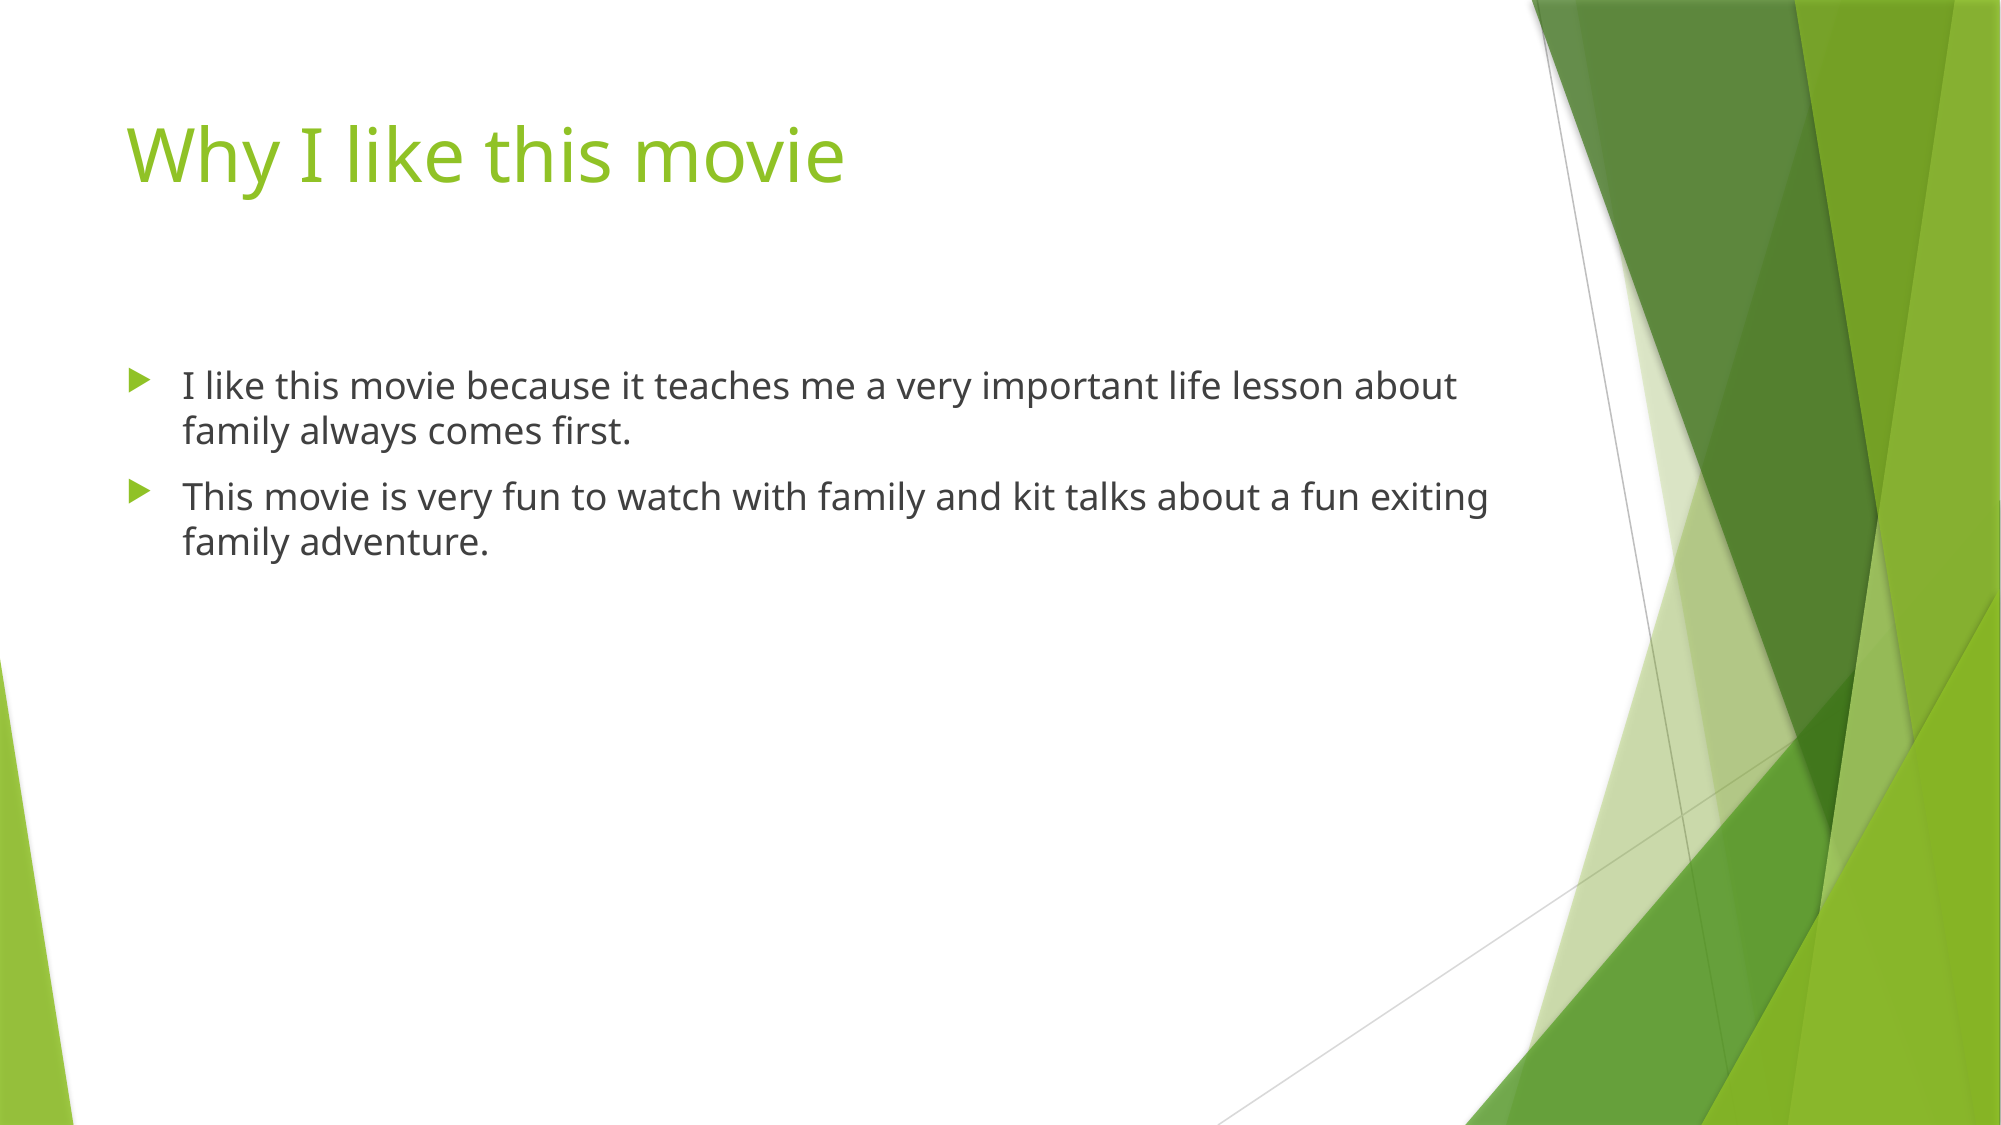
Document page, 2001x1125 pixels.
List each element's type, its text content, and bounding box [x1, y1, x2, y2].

list I like this movie because it teaches me a very important life lesson about family always comes first. This movie is very fun to watch with family and kit talks about a fun exiting family adventure. [111, 354, 1522, 992]
title Why I like this movie [111, 99, 1522, 317]
